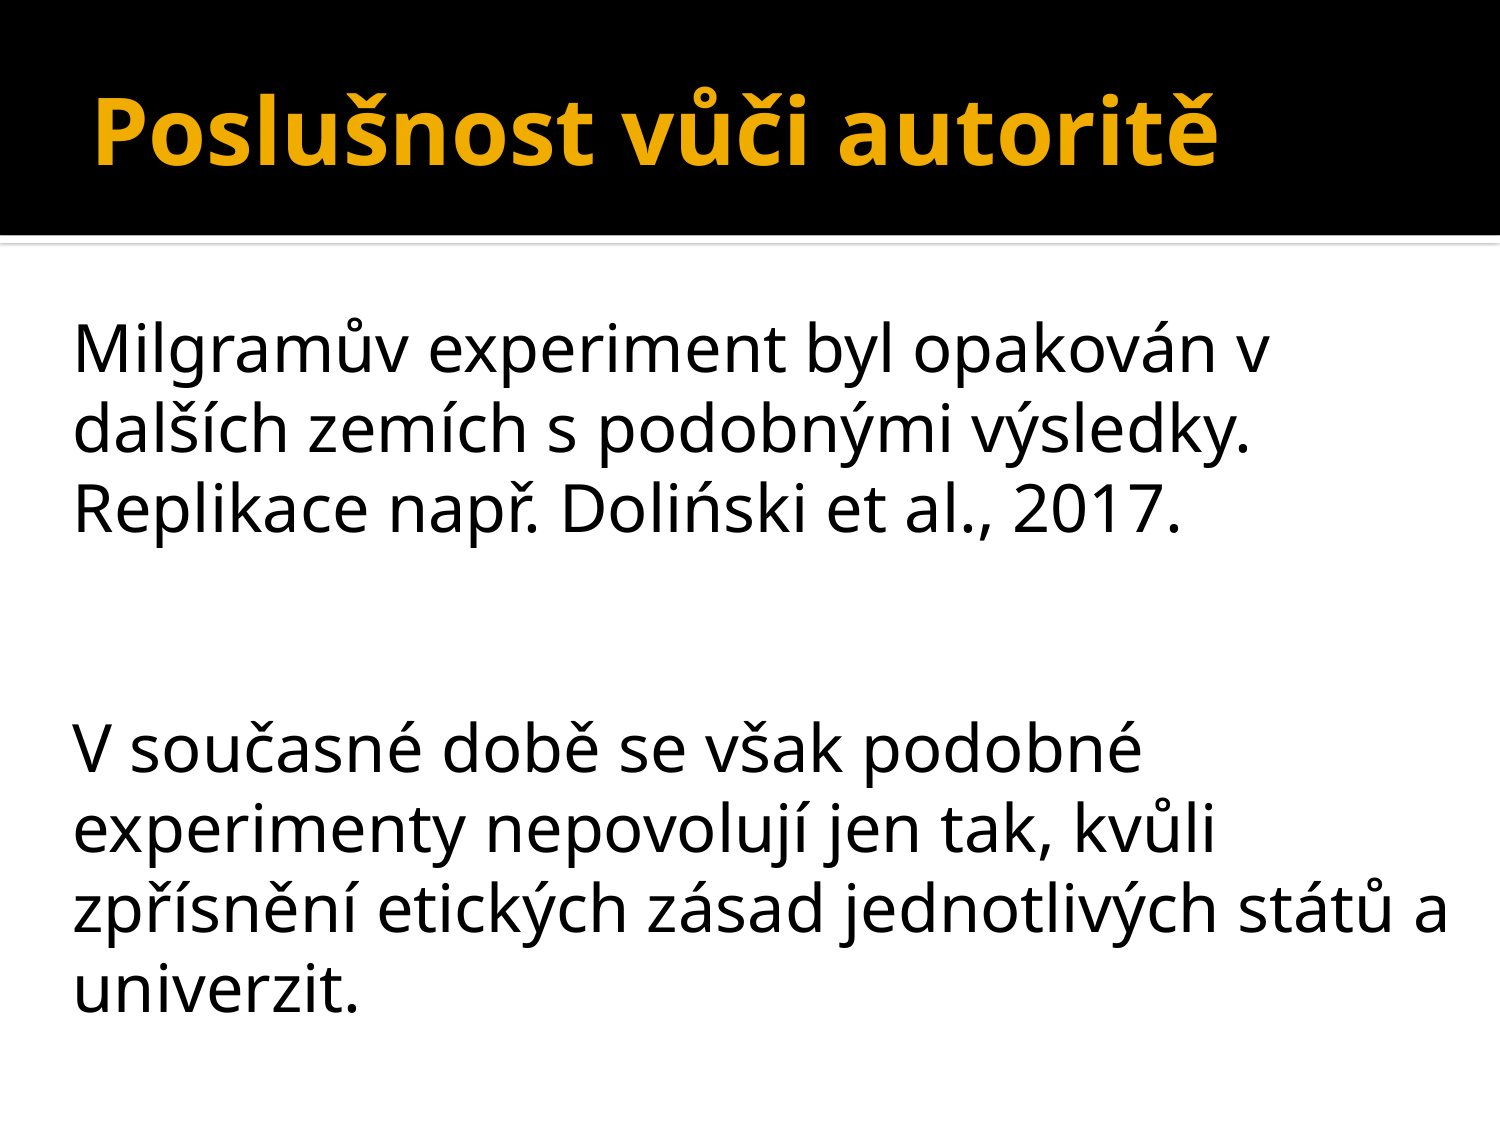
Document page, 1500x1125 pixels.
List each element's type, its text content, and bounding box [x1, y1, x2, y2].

title Poslušnost vůči autoritě [75, 25, 1425, 231]
list Milgramův experiment byl opakován v dalších zemích s podobnými výsledky. Replikace např. Doliński et al., 2017. V současné době se však podobné experimenty nepovolují jen tak, kvůli zpřísnění etických zásad jednotlivých států a univerzit. [41, 291, 1471, 1050]
